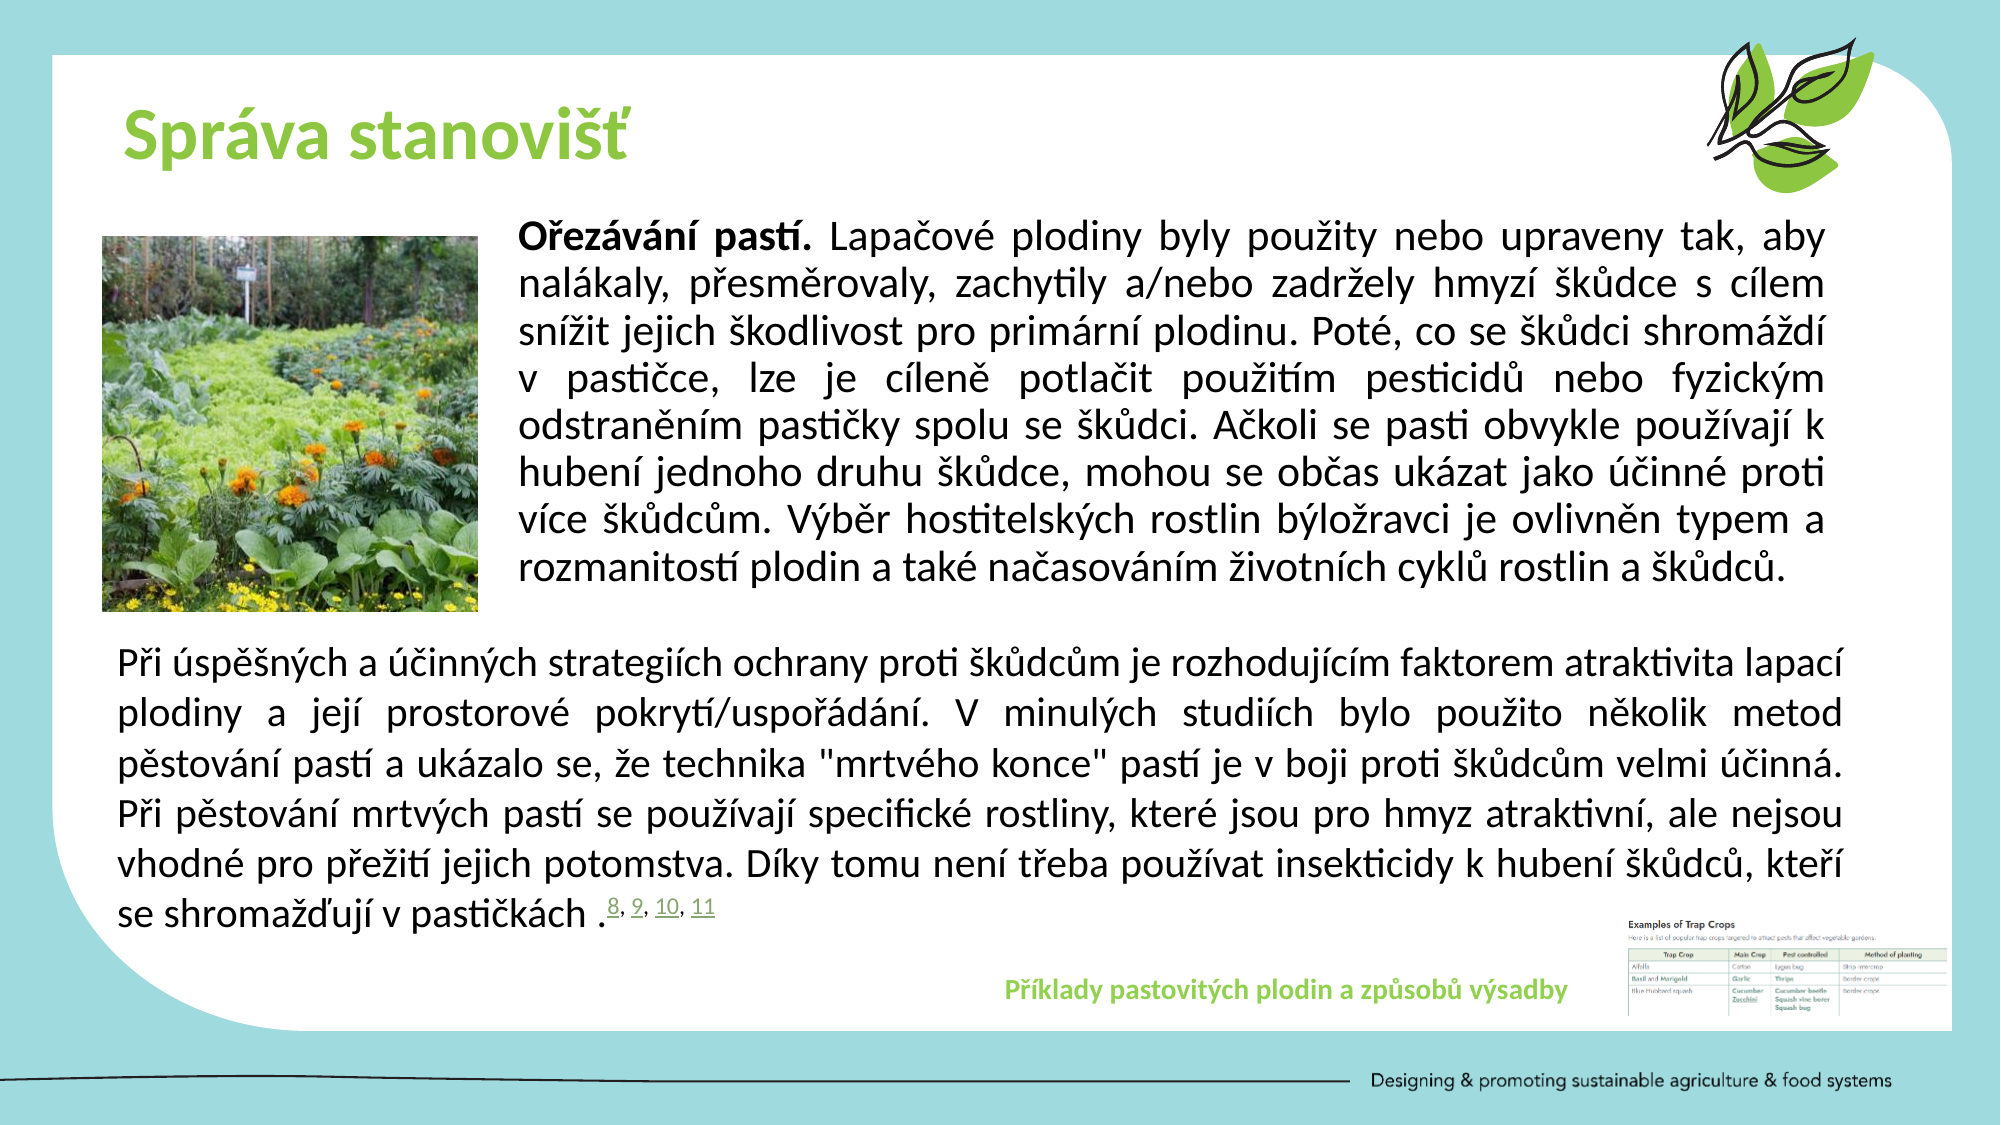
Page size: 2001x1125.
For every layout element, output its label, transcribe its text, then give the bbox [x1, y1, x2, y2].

picture [1332, 1063, 1914, 1105]
list Správa stanovišť [71, 86, 1711, 219]
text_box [1715, 10, 1873, 202]
picture [1624, 919, 1947, 1017]
text_box Ořezávání pastí. Lapačové plodiny byly použity nebo upraveny tak, aby nalákaly, přesměrovaly, zachytily a/nebo zadržely hmyzí škůdce s cílem snížit jejich škodlivost pro primární plodinu. Poté, co se škůdci shromáždí v pastičce, lze je cíleně potlačit použitím pesticidů nebo fyzickým odstraněním pastičky spolu se škůdci. Ačkoli se pasti obvykle používají k hubení jednoho druhu škůdce, mohou se občas ukázat jako účinné proti více škůdcům. Výběr hostitelských rostlin býložravci je ovlivněn typem a rozmanitostí plodin a také načasováním životních cyklů rostlin a škůdců. [503, 205, 1841, 627]
text_box Při úspěšných a účinných strategiích ochrany proti škůdcům je rozhodujícím faktorem atraktivita lapací plodiny a její prostorové pokrytí/uspořádání. V minulých studiích bylo použito několik metod pěstování pastí a ukázalo se, že technika "mrtvého konce" pastí je v boji proti škůdcům velmi účinná. Při pěstování mrtvých pastí se používají specifické rostliny, které jsou pro hmyz atraktivní, ale nejsou vhodné pro přežití jejich potomstva. Díky tomu není třeba používat insekticidy k hubení škůdců, kteří se shromažďují v pastičkách .8, 9, 10, 11 [102, 627, 1859, 943]
text_box Příklady pastovitých plodin a způsobů výsadby [990, 962, 1619, 1013]
picture [101, 236, 478, 612]
